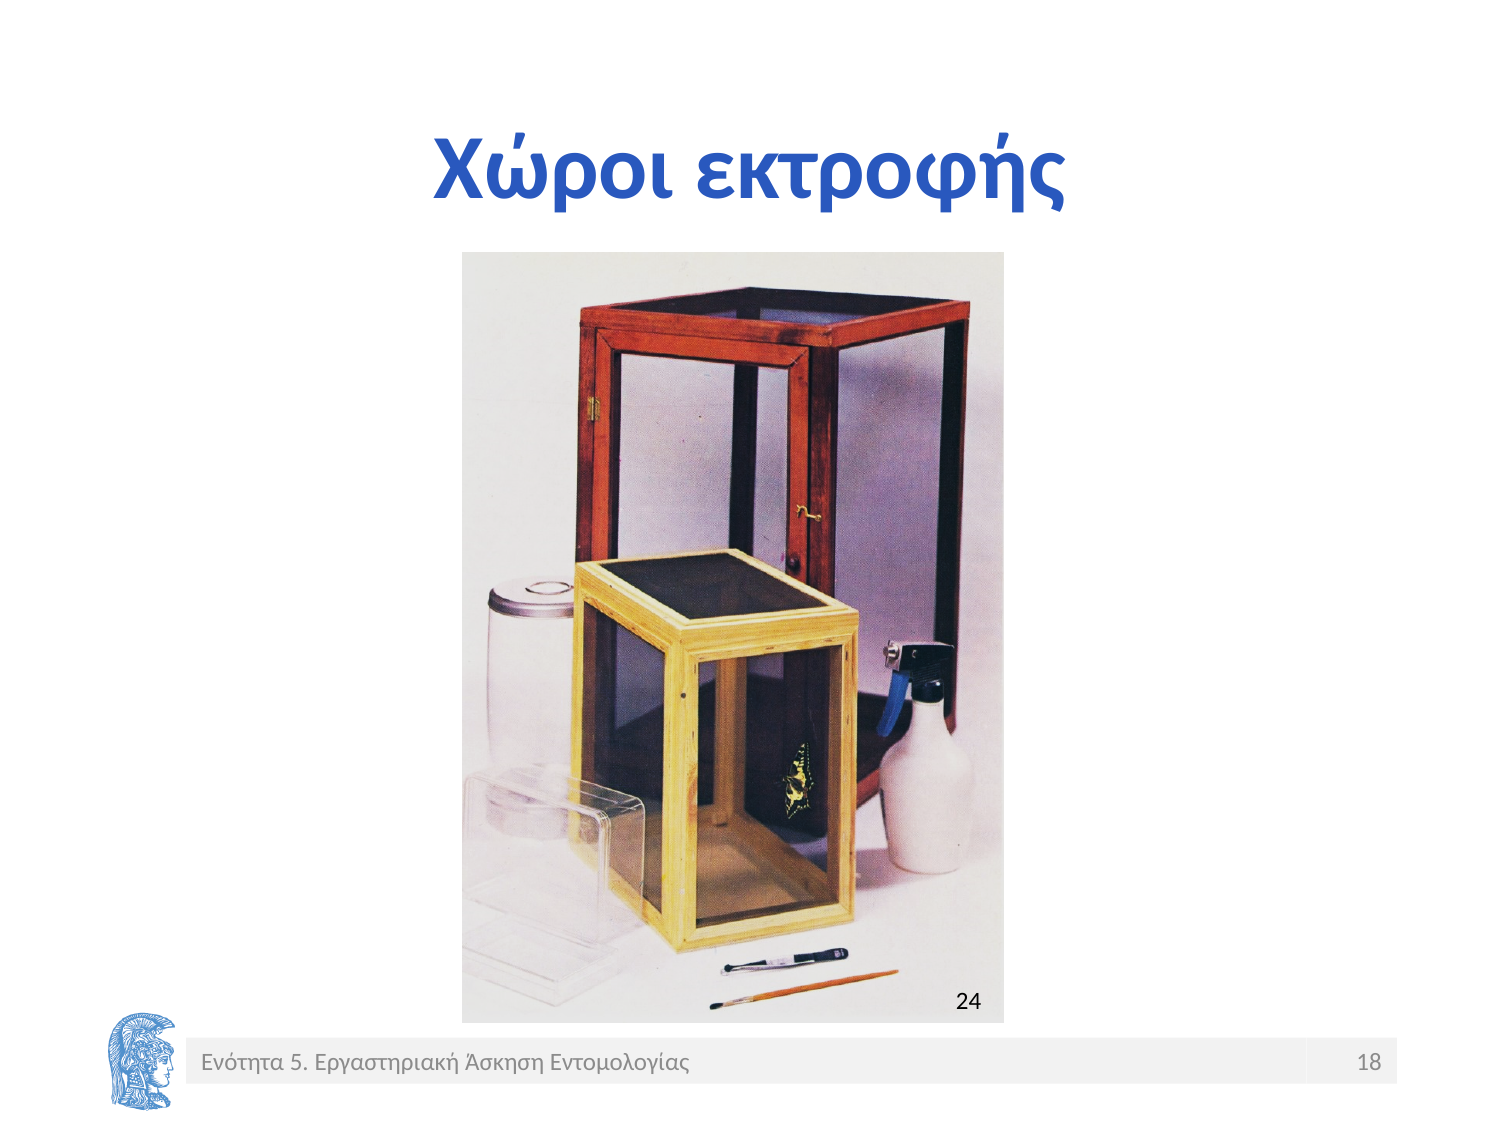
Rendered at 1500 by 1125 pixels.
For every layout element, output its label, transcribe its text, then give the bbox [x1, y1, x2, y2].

picture [103, 1011, 186, 1114]
title Χώροι εκτροφής [103, 59, 1397, 278]
footer Ενότητα 5. Εργαστηριακή Άσκηση Εντομολογίας [186, 1037, 1306, 1084]
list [462, 252, 1004, 1023]
slide_number 18 [1306, 1037, 1397, 1084]
